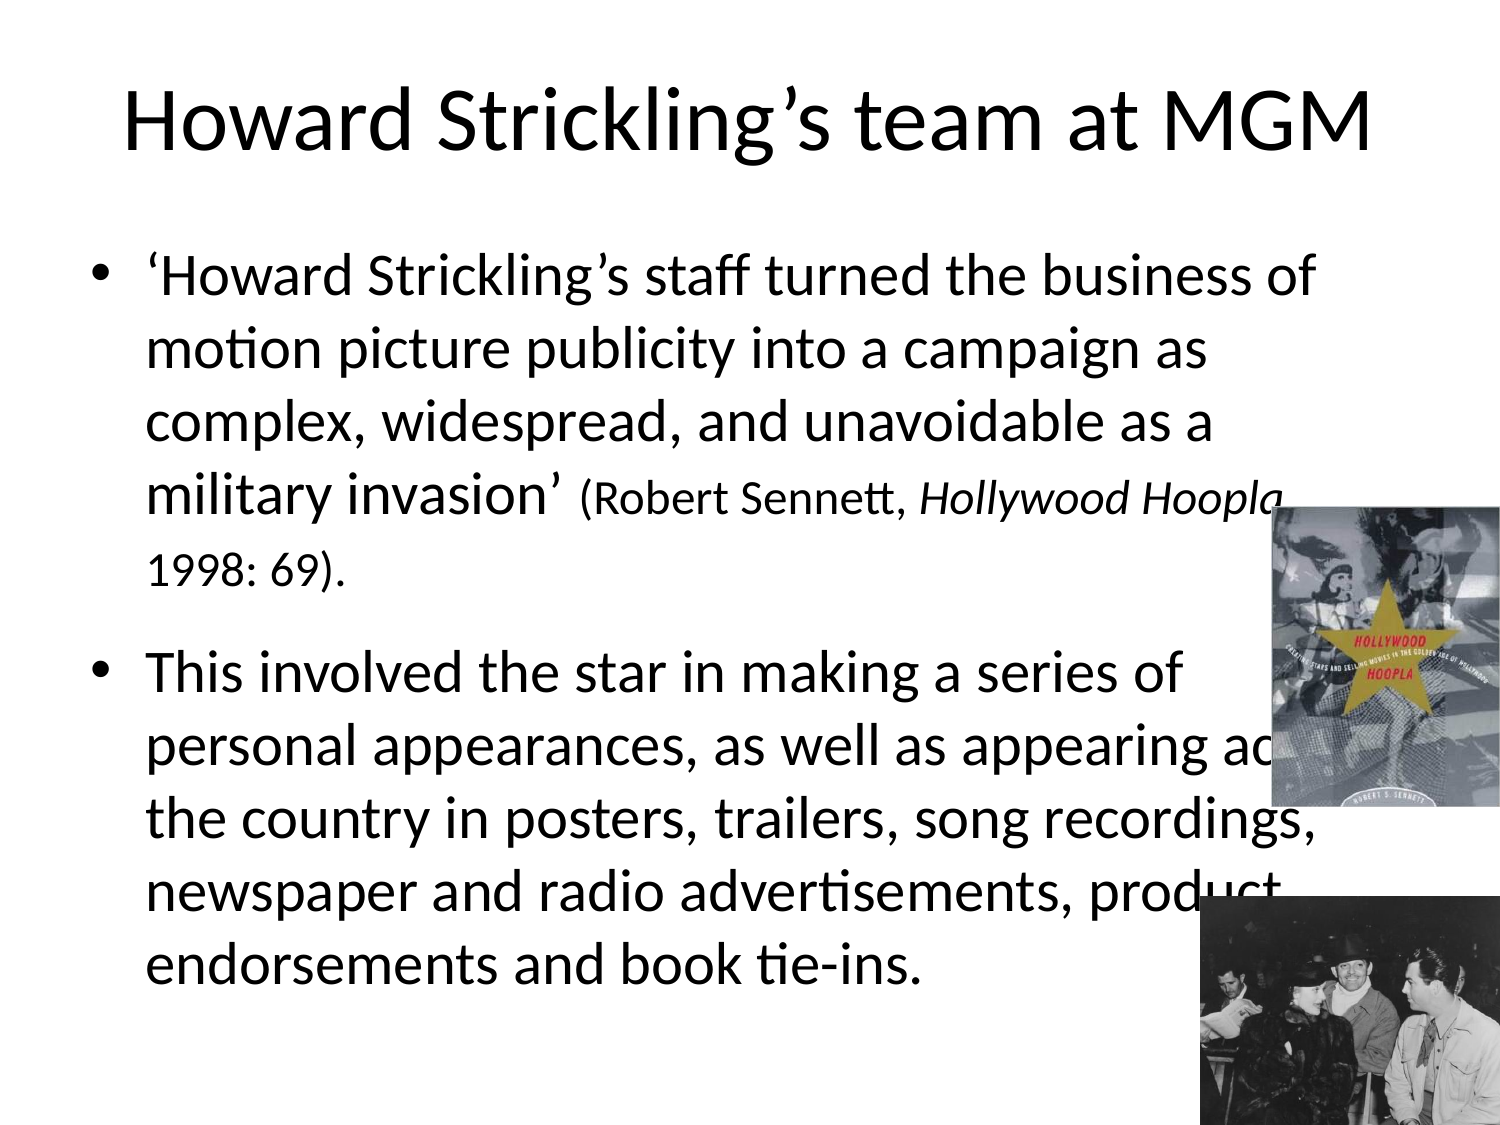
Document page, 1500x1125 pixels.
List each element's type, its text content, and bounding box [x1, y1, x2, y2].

list ‘Howard Strickling’s staff turned the business of motion picture publicity into a campaign as complex, widespread, and unavoidable as a military invasion’ (Robert Sennett, Hollywood Hoopla, 1998: 69). This involved the star in making a series of personal appearances, as well as appearing across the country in posters, trailers, song recordings, newspaper and radio advertisements, product endorsements and book tie-ins. [75, 227, 1425, 1005]
picture [1200, 896, 1500, 1125]
title Howard Strickling’s team at MGM [75, 45, 1425, 183]
picture [1270, 505, 1500, 807]
